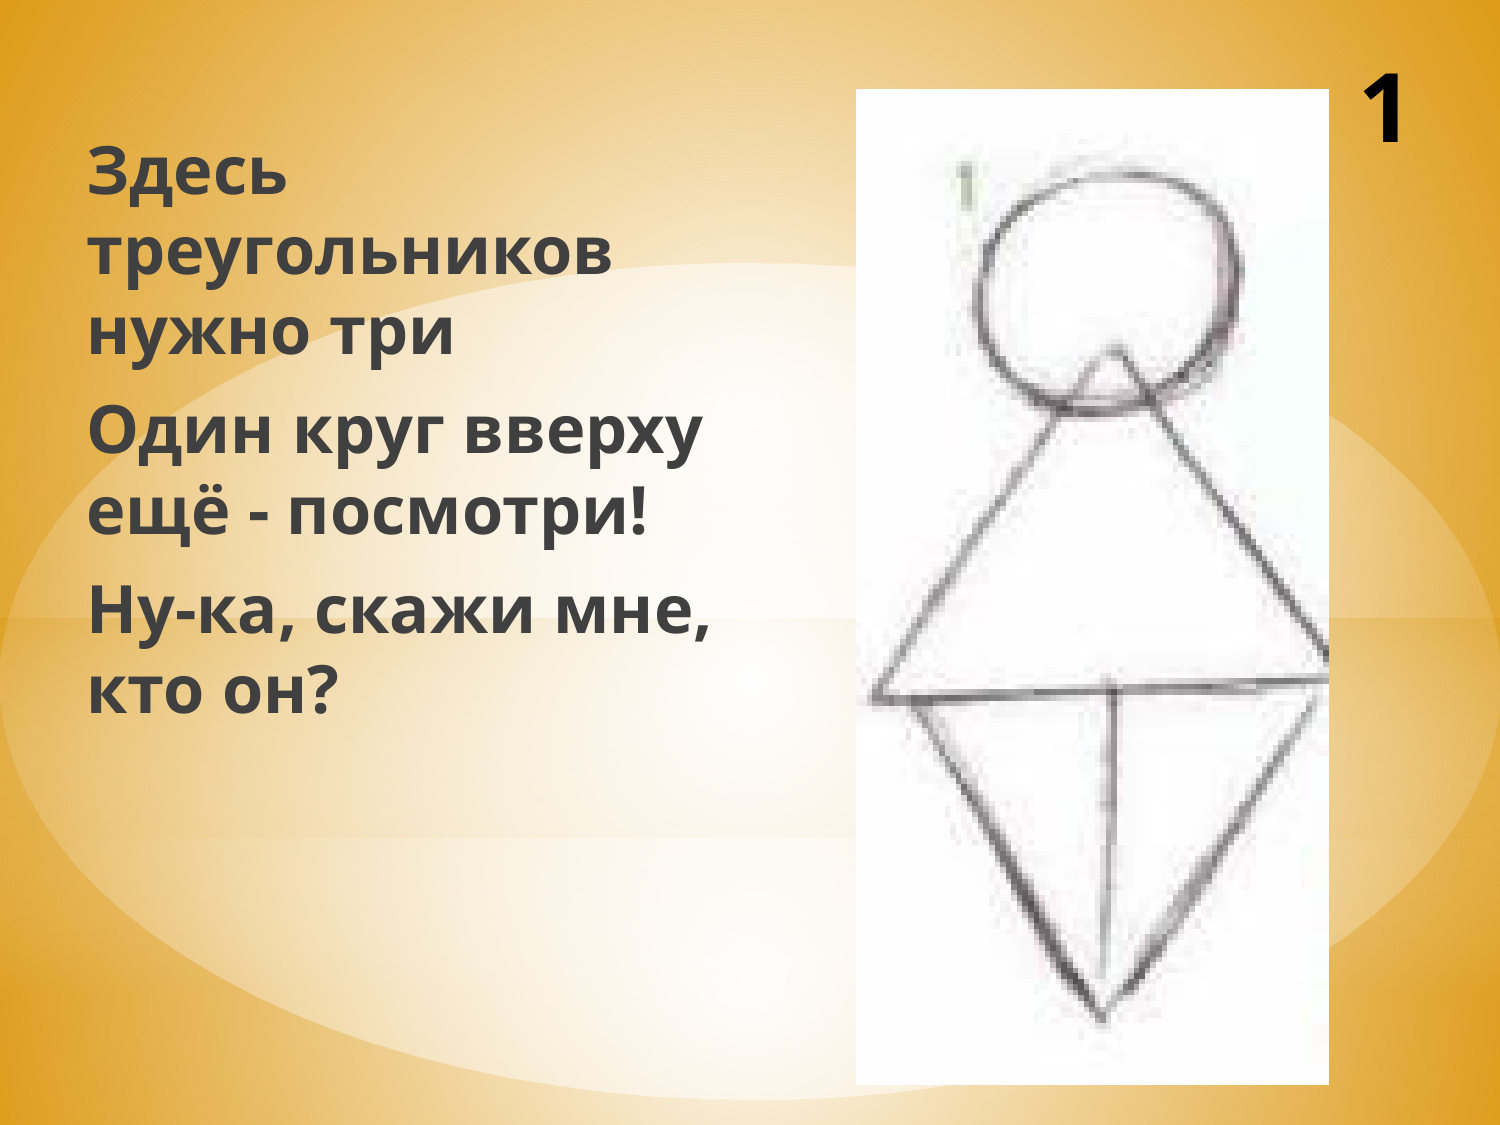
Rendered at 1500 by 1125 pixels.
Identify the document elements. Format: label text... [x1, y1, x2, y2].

text_box [0, 38, 597, 281]
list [856, 89, 1330, 1086]
text_box Здесь треугольников нужно три Один круг вверху ещё - посмотри! Ну-ка, скажи мне, кто он? [41, 119, 845, 976]
title 1 [597, 38, 1429, 227]
